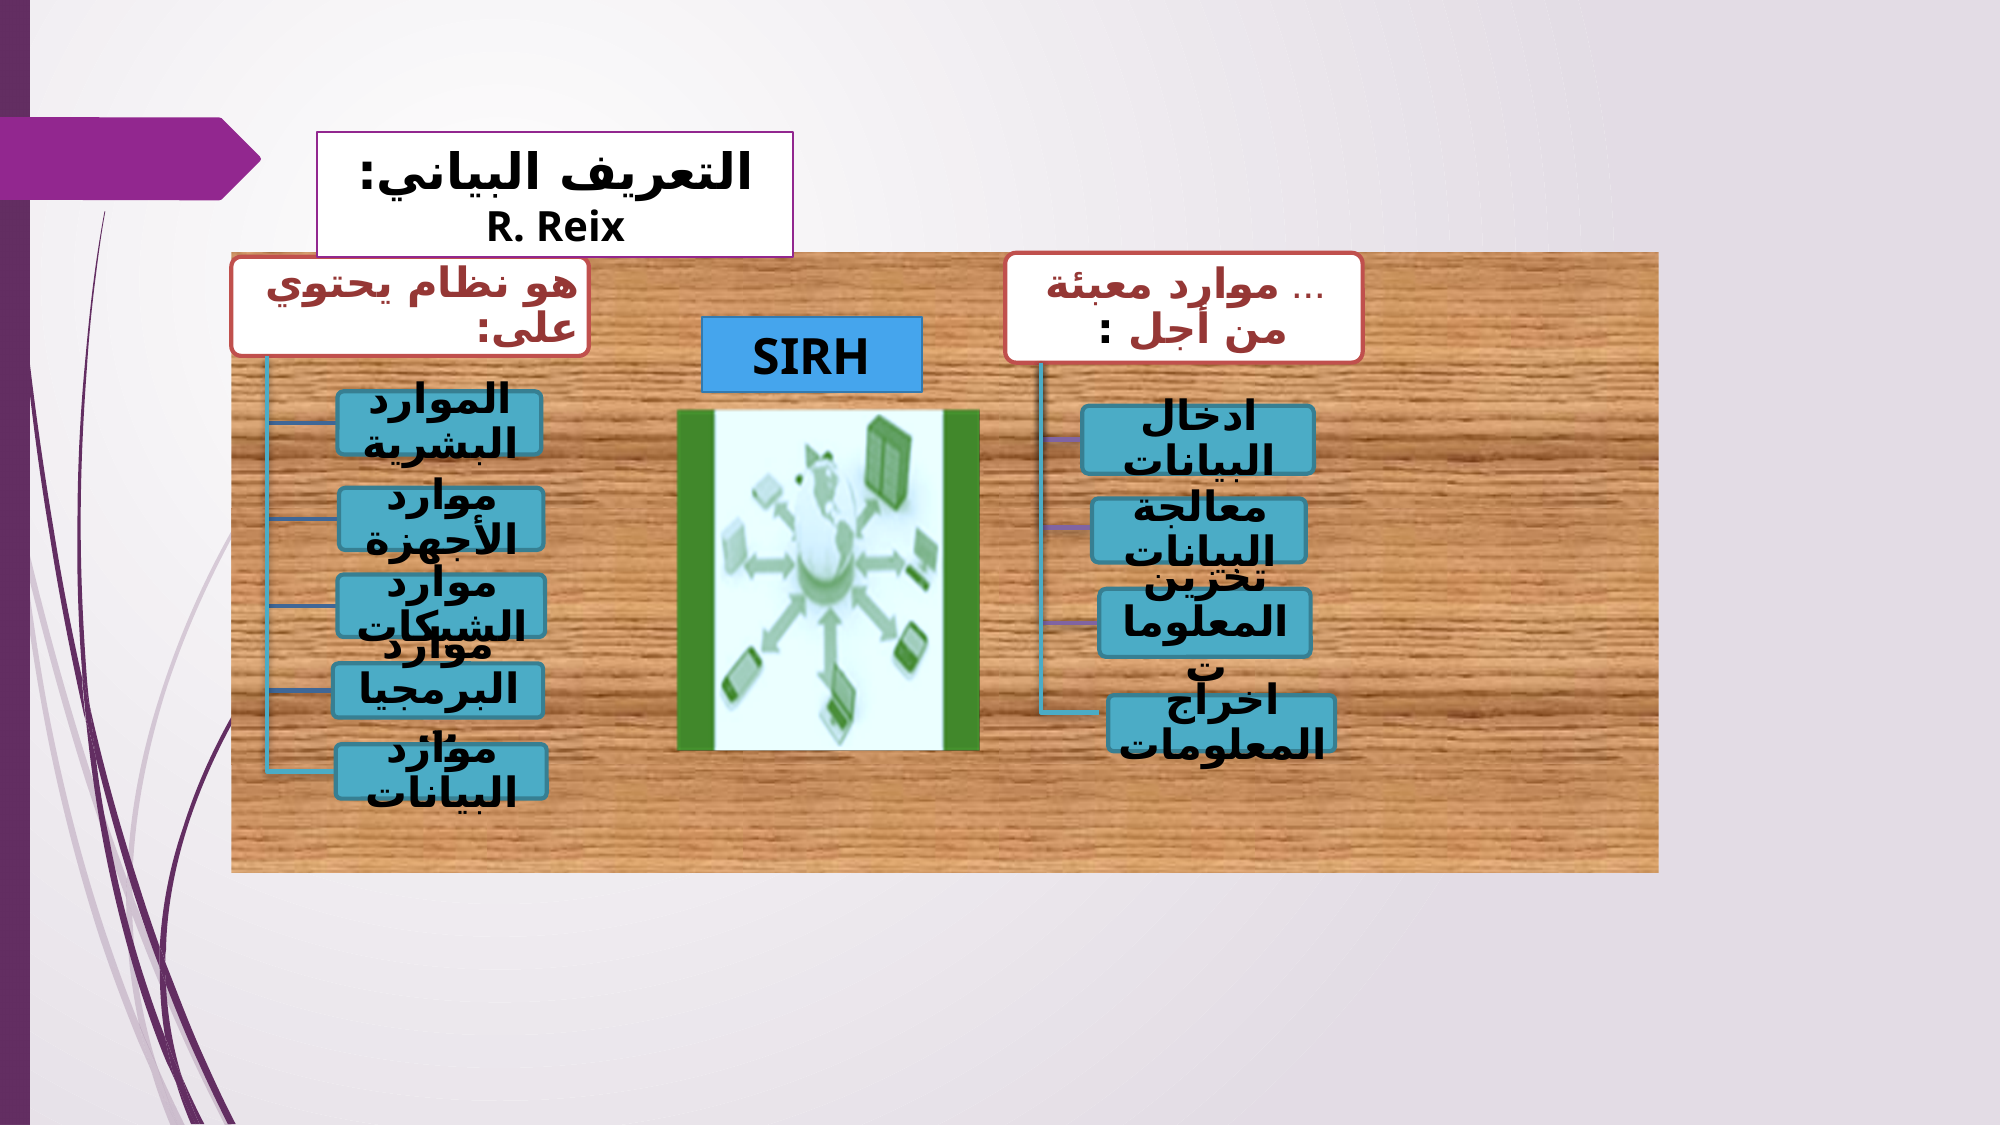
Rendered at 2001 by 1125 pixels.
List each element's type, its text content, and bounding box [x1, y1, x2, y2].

text_box التعريف البياني: R. Reix [316, 131, 794, 252]
picture [678, 411, 979, 751]
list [232, 254, 1658, 871]
